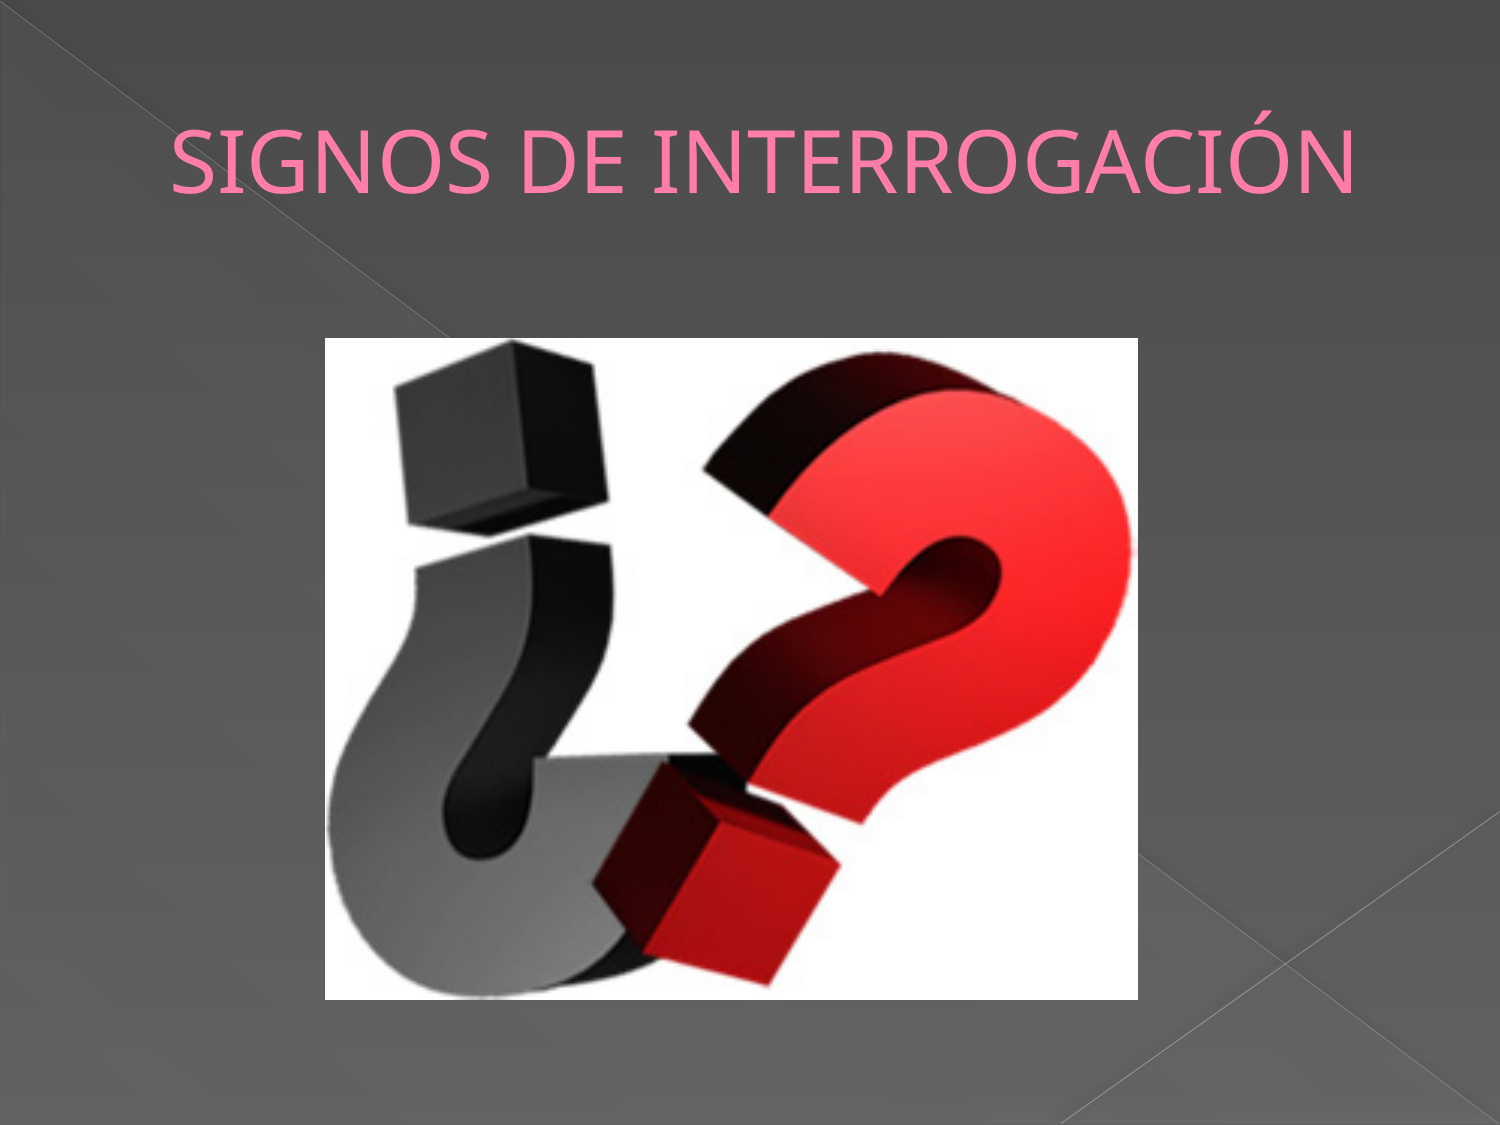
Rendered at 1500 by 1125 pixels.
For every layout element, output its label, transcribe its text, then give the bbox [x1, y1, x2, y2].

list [325, 337, 1138, 1000]
title SIGNOS DE INTERROGACIÓN [75, 43, 1425, 274]
